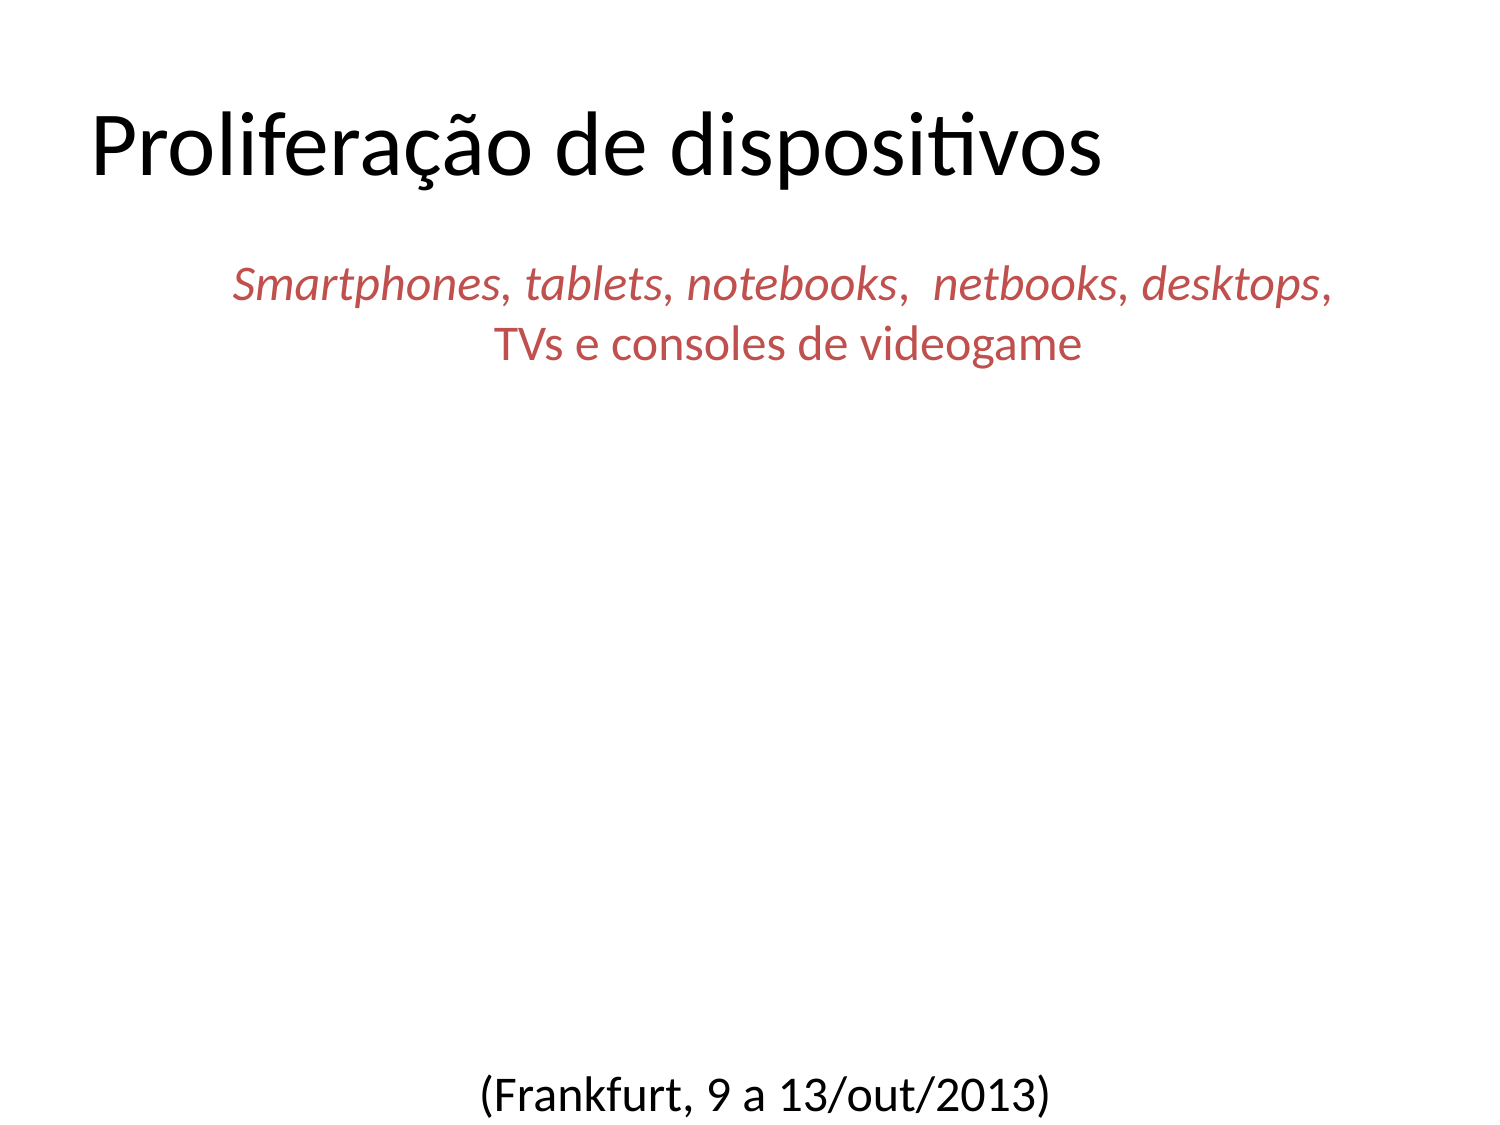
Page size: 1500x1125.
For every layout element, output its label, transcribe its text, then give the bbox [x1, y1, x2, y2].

text_box Smartphones, tablets, notebooks, netbooks, desktops, TVs e consoles de videogame [76, 243, 1500, 379]
title Proliferação de dispositivos [75, 45, 1425, 233]
text_box (Frankfurt, 9 a 13/out/2013) [463, 1053, 1067, 1125]
